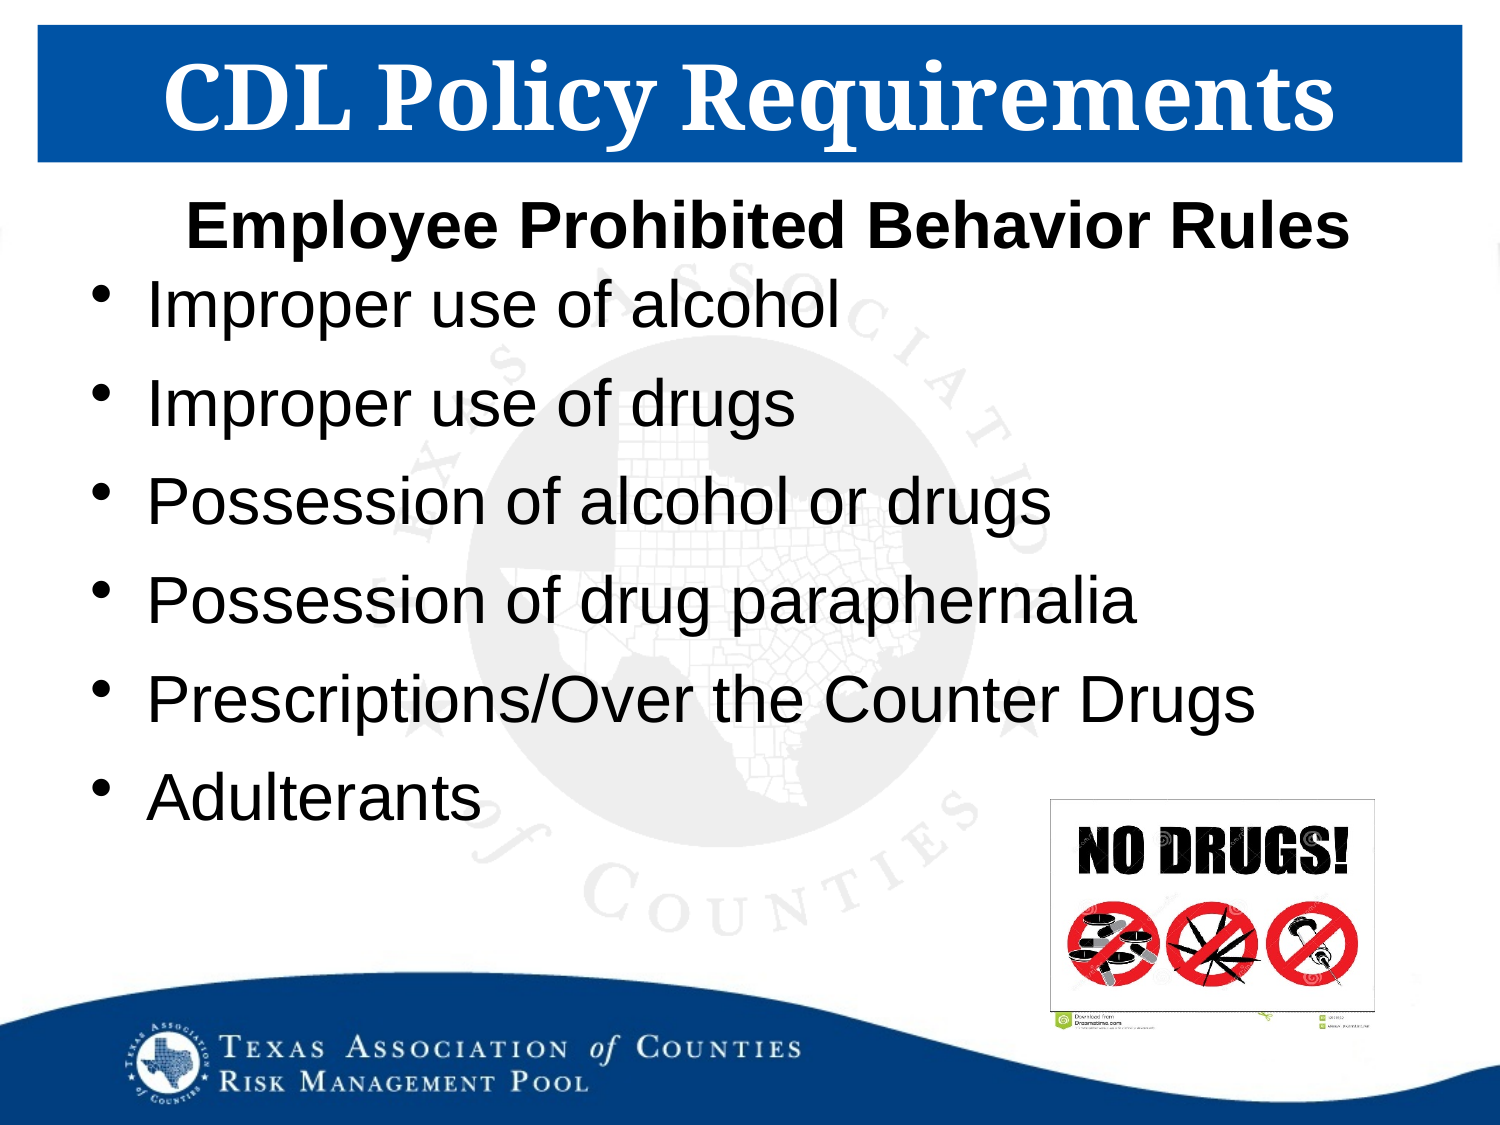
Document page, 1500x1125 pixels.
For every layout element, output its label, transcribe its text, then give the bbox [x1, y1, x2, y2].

picture [1049, 799, 1376, 1033]
picture [0, 24, 1500, 1125]
list Improper use of alcohol Improper use of drugs Possession of alcohol or drugs Possession of drug paraphernalia Prescriptions/Over the Counter Drugs Adulterants [74, 262, 1500, 1125]
title CDL Policy Requirements [34, 22, 1466, 166]
text_box Employee Prohibited Behavior Rules [75, 174, 1463, 270]
